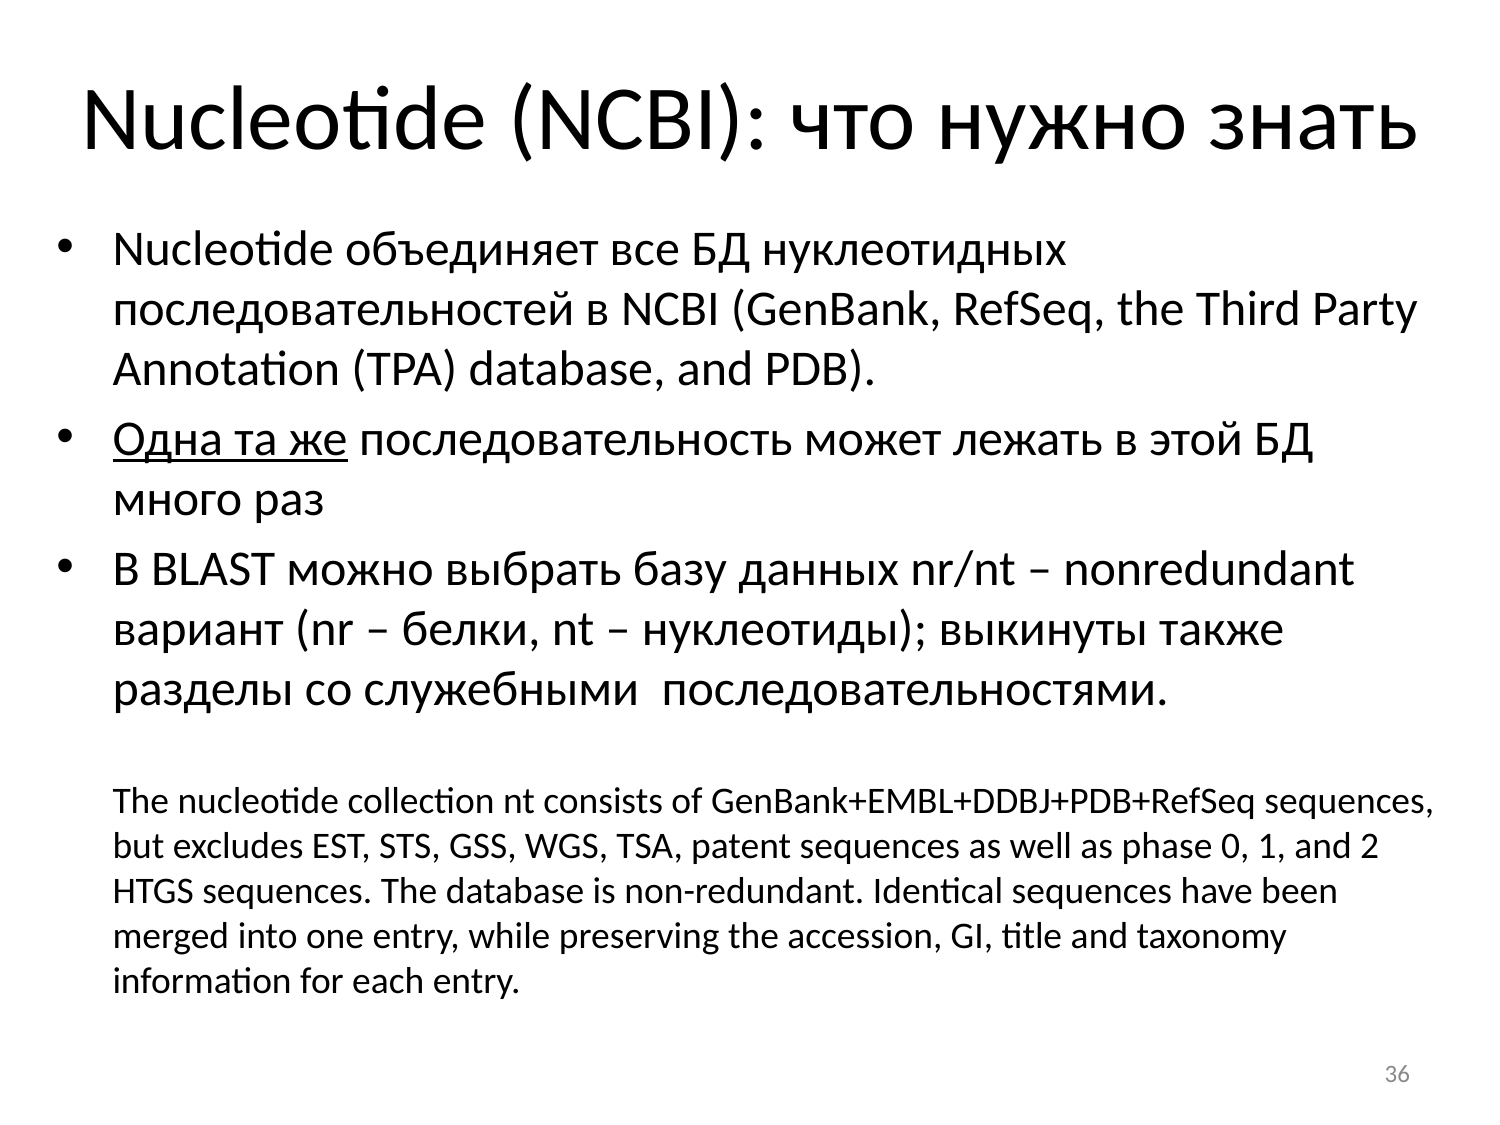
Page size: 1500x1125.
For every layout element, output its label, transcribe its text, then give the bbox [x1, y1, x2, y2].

list Nucleotide объединяет все БД нуклеотидных последовательностей в NCBI (GenBank, RefSeq, the Third Party Annotation (TPA) database, and PDB). Одна та же последовательность может лежать в этой БД много раз В BLAST можно выбрать базу данных nr/nt – nonredundant вариант (nr – белки, nt – нуклеотиды); выкинуты также разделы со служебными последовательностями. The nucleotide collection nt consists of GenBank+EMBL+DDBJ+PDB+RefSeq sequences, but excludes EST, STS, GSS, WGS, TSA, patent sequences as well as phase 0, 1, and 2 HTGS sequences. The database is non-redundant. Identical sequences have been merged into one entry, while preserving the accession, GI, title and taxonomy information for each entry. [41, 207, 1459, 1017]
title Nucleotide (NCBI): что нужно знать [41, 18, 1459, 207]
slide_number 36 [1074, 1042, 1425, 1103]
